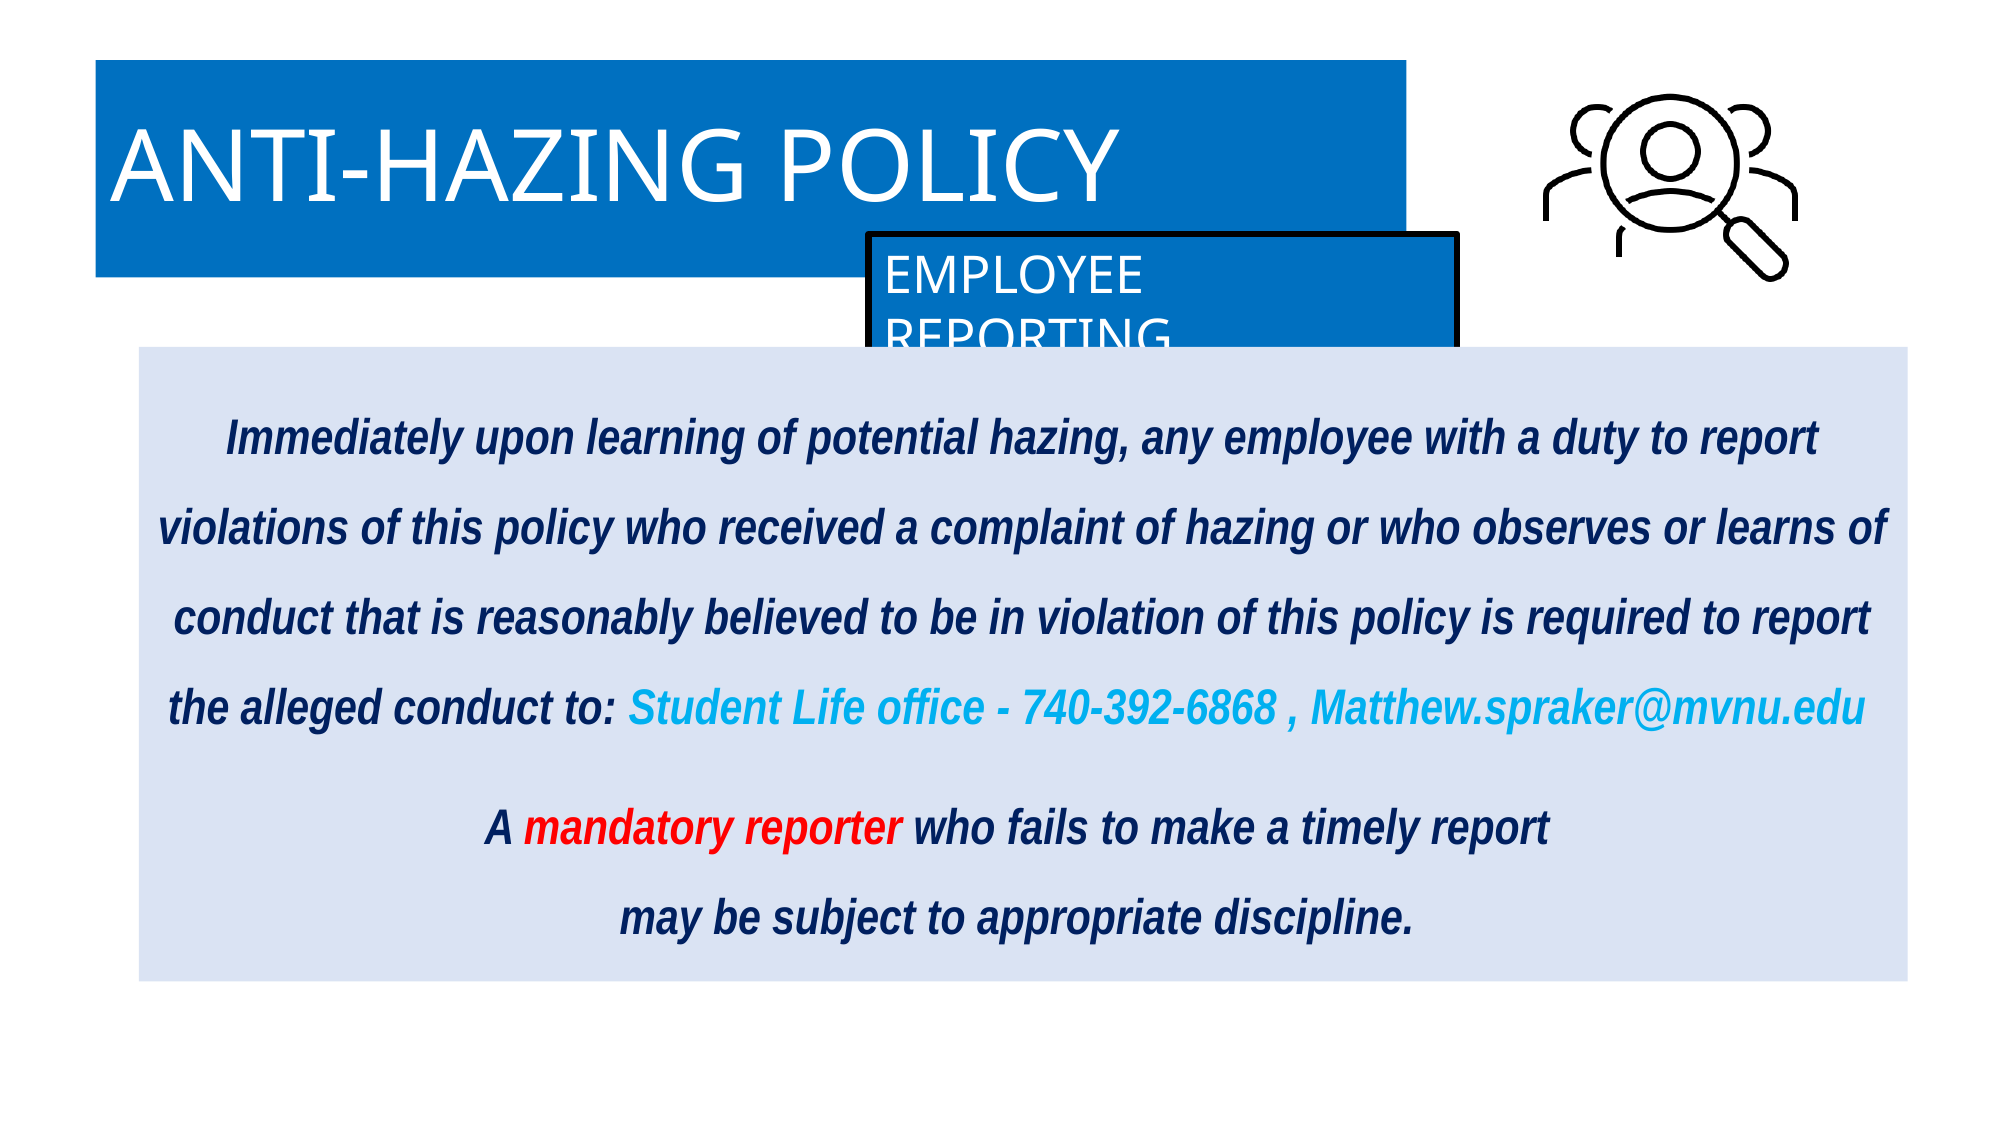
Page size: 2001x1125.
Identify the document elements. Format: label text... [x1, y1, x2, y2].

picture [1524, 39, 1816, 330]
text_box EMPLOYEE REPORTING [868, 233, 1457, 346]
title ANTI-HAZING POLICY [95, 60, 1407, 278]
text_box Immediately upon learning of potential hazing, any employee with a duty to report violations of this policy who received a complaint of hazing or who observes or learns of conduct that is reasonably believed to be in violation of this policy is required to report the alleged conduct to: Student Life office - 740-392-6868 , Matthew.spraker@mvnu.edu A mandatory reporter who fails to make a timely report may be subject to appropriate discipline. [138, 346, 1908, 982]
